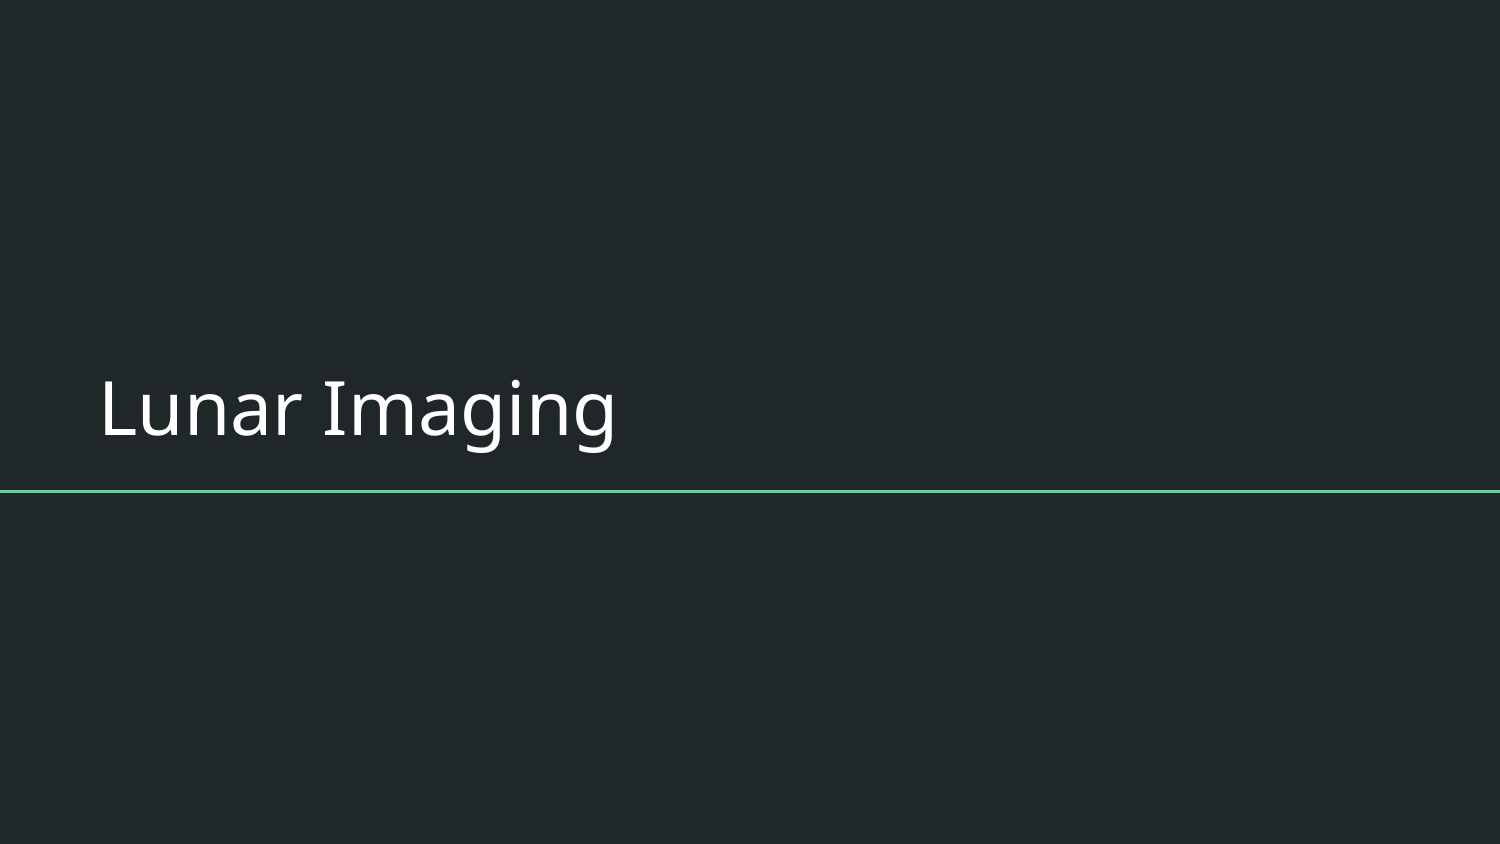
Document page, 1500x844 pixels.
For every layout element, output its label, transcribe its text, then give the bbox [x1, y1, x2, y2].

title Lunar Imaging [83, 337, 1417, 466]
